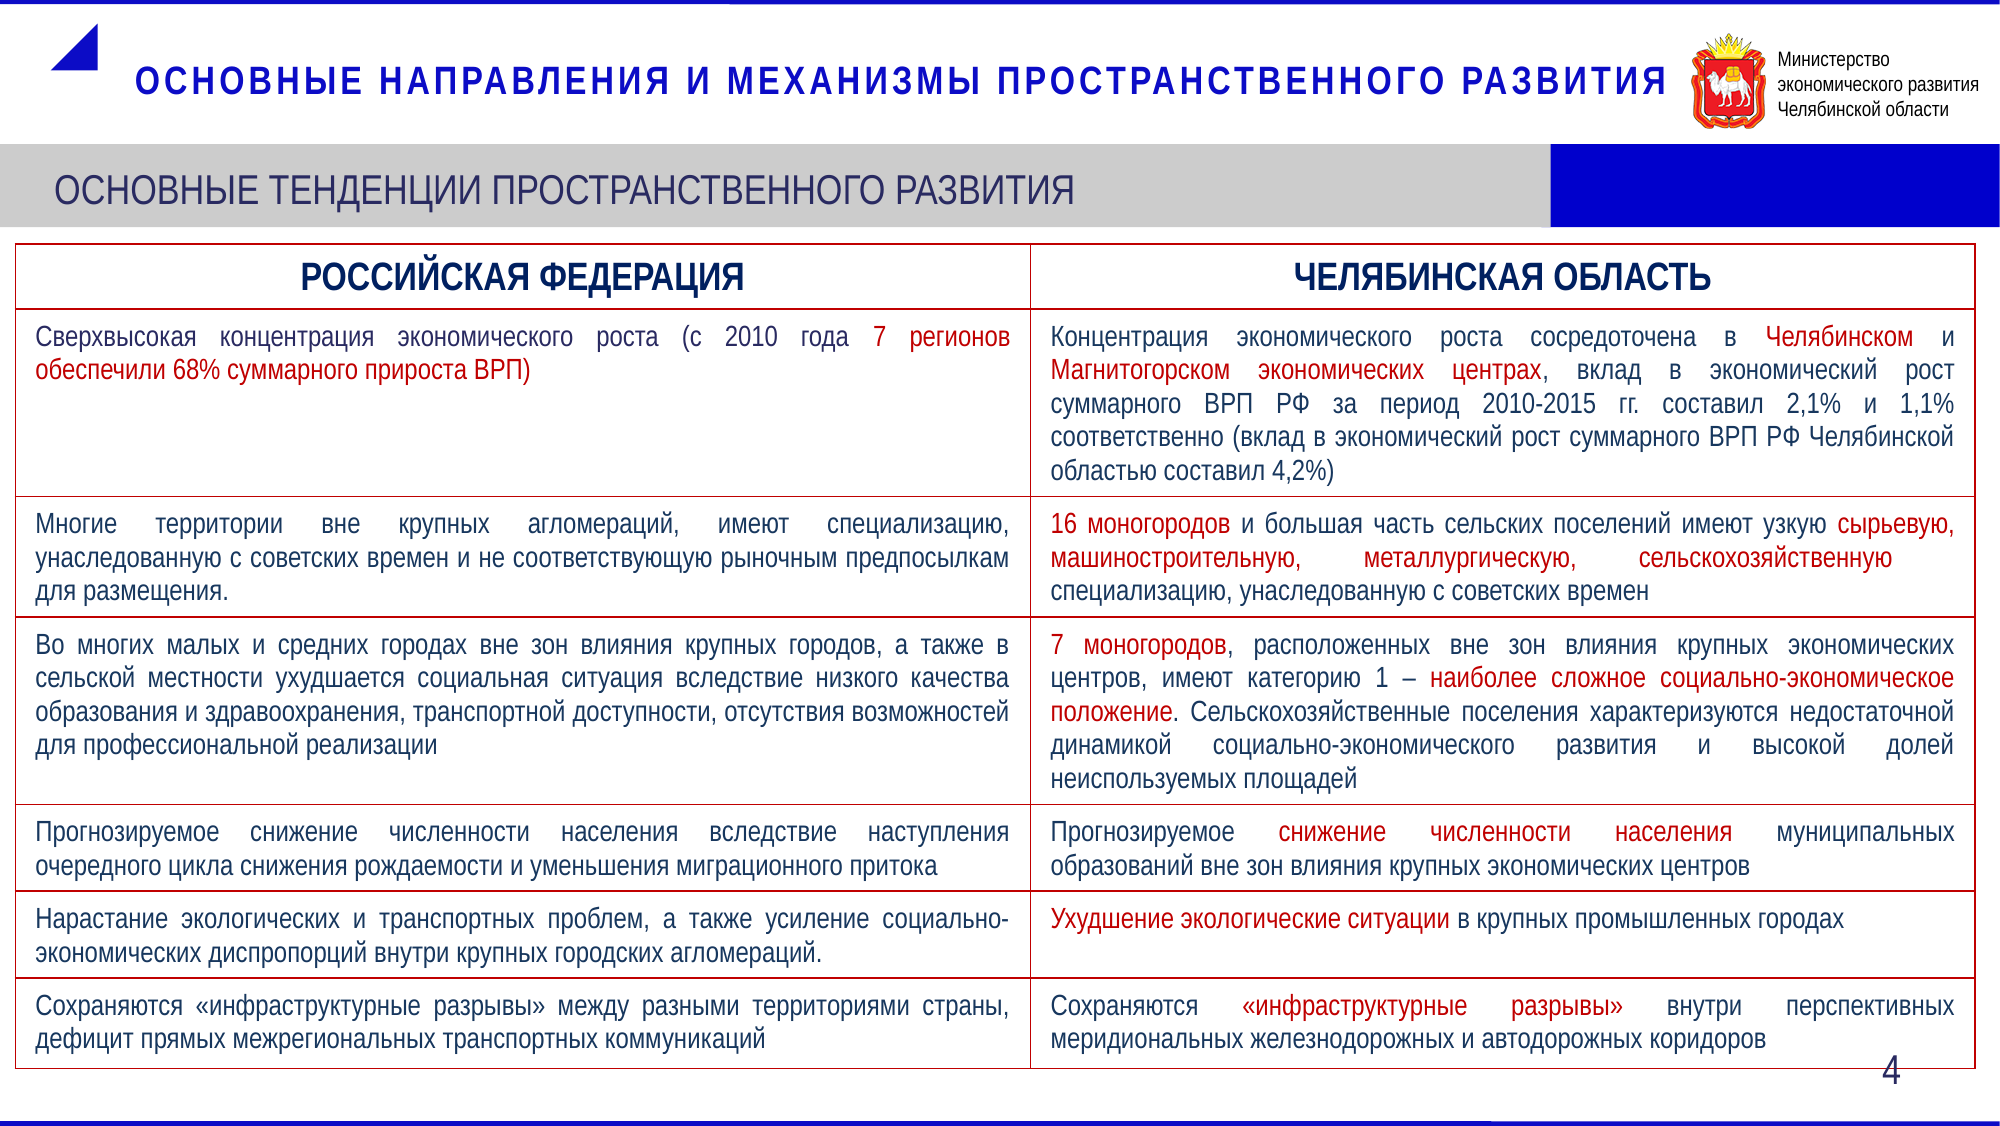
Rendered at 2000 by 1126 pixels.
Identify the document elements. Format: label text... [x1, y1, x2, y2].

table_cell 16 моногородов и большая часть сельских поселений имеют узкую сырьевую, машиностроительную, металлургическую, сельскохозяйственную специализацию, унаследованную с советских времен [1031, 497, 1974, 616]
text_box ОСНОВНЫЕ ТЕНДЕНЦИИ ПРОСТРАНСТВЕННОГО РАЗВИТИЯ [39, 155, 1744, 221]
table_header ЧЕЛЯБИНСКАЯ ОБЛАСТЬ [1031, 245, 1974, 308]
table_cell Ухудшение экологические ситуации в крупных промышленных городах [1031, 892, 1974, 977]
table_cell Во многих малых и средних городах вне зон влияния крупных городов, а также в сельской местности ухудшается социальная ситуация вследствие низкого качества образования и здравоохранения, транспортной доступности, отсутствия возможностей для профессиональной реализации [16, 618, 1030, 804]
text_box 4 [1838, 1035, 1945, 1100]
table_cell Концентрация экономического роста сосредоточена в Челябинском и Магнитогорском экономических центрах, вклад в экономический рост суммарного ВРП РФ за период 2010-2015 гг. составил 2,1% и 1,1% соответственно (вклад в экономический рост суммарного ВРП РФ Челябинской областью составил 4,2%) [1031, 310, 1974, 496]
table_cell Прогнозируемое снижение численности населения вследствие наступления очередного цикла снижения рождаемости и уменьшения миграционного притока [16, 805, 1030, 890]
picture [1722, 33, 1766, 129]
table_cell Нарастание экологических и транспортных проблем, а также усиление социально-экономических диспропорций внутри крупных городских агломераций. [16, 892, 1030, 977]
table_cell Сверхвысокая концентрация экономического роста (с 2010 года 7 регионов обеспечили 68% суммарного прироста ВРП) [16, 310, 1030, 496]
table_cell 7 моногородов, расположенных вне зон влияния крупных экономических центров, имеют категорию 1 – наиболее сложное социально-экономическое положение. Сельскохозяйственные поселения характеризуются недостаточной динамикой социально-экономического развития и высокой долей неиспользуемых площадей [1031, 618, 1974, 804]
table_cell Многие территории вне крупных агломераций, имеют специализацию, унаследованную с советских времен и не соответствующую рыночным предпосылкам для размещения. [16, 497, 1030, 616]
title ОСНОВНЫЕ НАПРАВЛЕНИЯ И МЕХАНИЗМЫ ПРОСТРАНСТВЕННОГО РАЗВИТИЯ [116, 0, 1722, 182]
text_box [1553, 142, 2000, 229]
text_box [0, 142, 1553, 229]
table_cell Сохраняются «инфраструктурные разрывы» между разными территориями страны, дефицит прямых межрегиональных транспортных коммуникаций [16, 979, 1030, 1068]
table_cell Прогнозируемое снижение численности населения муниципальных образований вне зон влияния крупных экономических центров [1031, 805, 1974, 890]
table_header РОССИЙСКАЯ ФЕДЕРАЦИЯ [16, 245, 1030, 308]
table_cell Сохраняются «инфраструктурные разрывы» внутри перспективных меридиональных железнодорожных и автодорожных коридоров [1031, 979, 1974, 1068]
